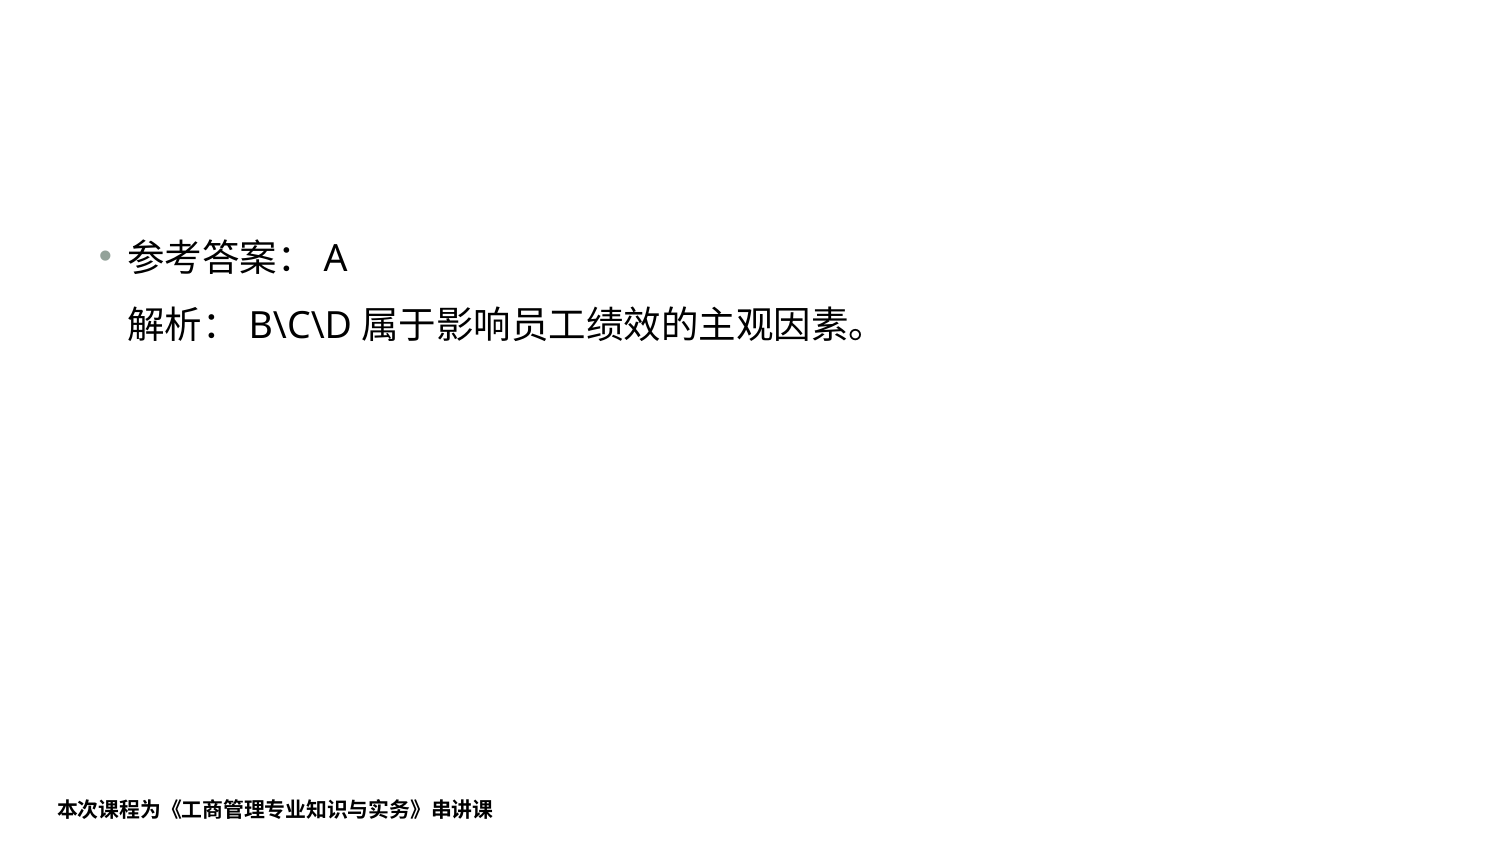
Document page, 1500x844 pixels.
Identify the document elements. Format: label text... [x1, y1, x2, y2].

list 参考答案：A 解析：B\C\D属于影响员工绩效的主观因素。 [69, 152, 1455, 795]
